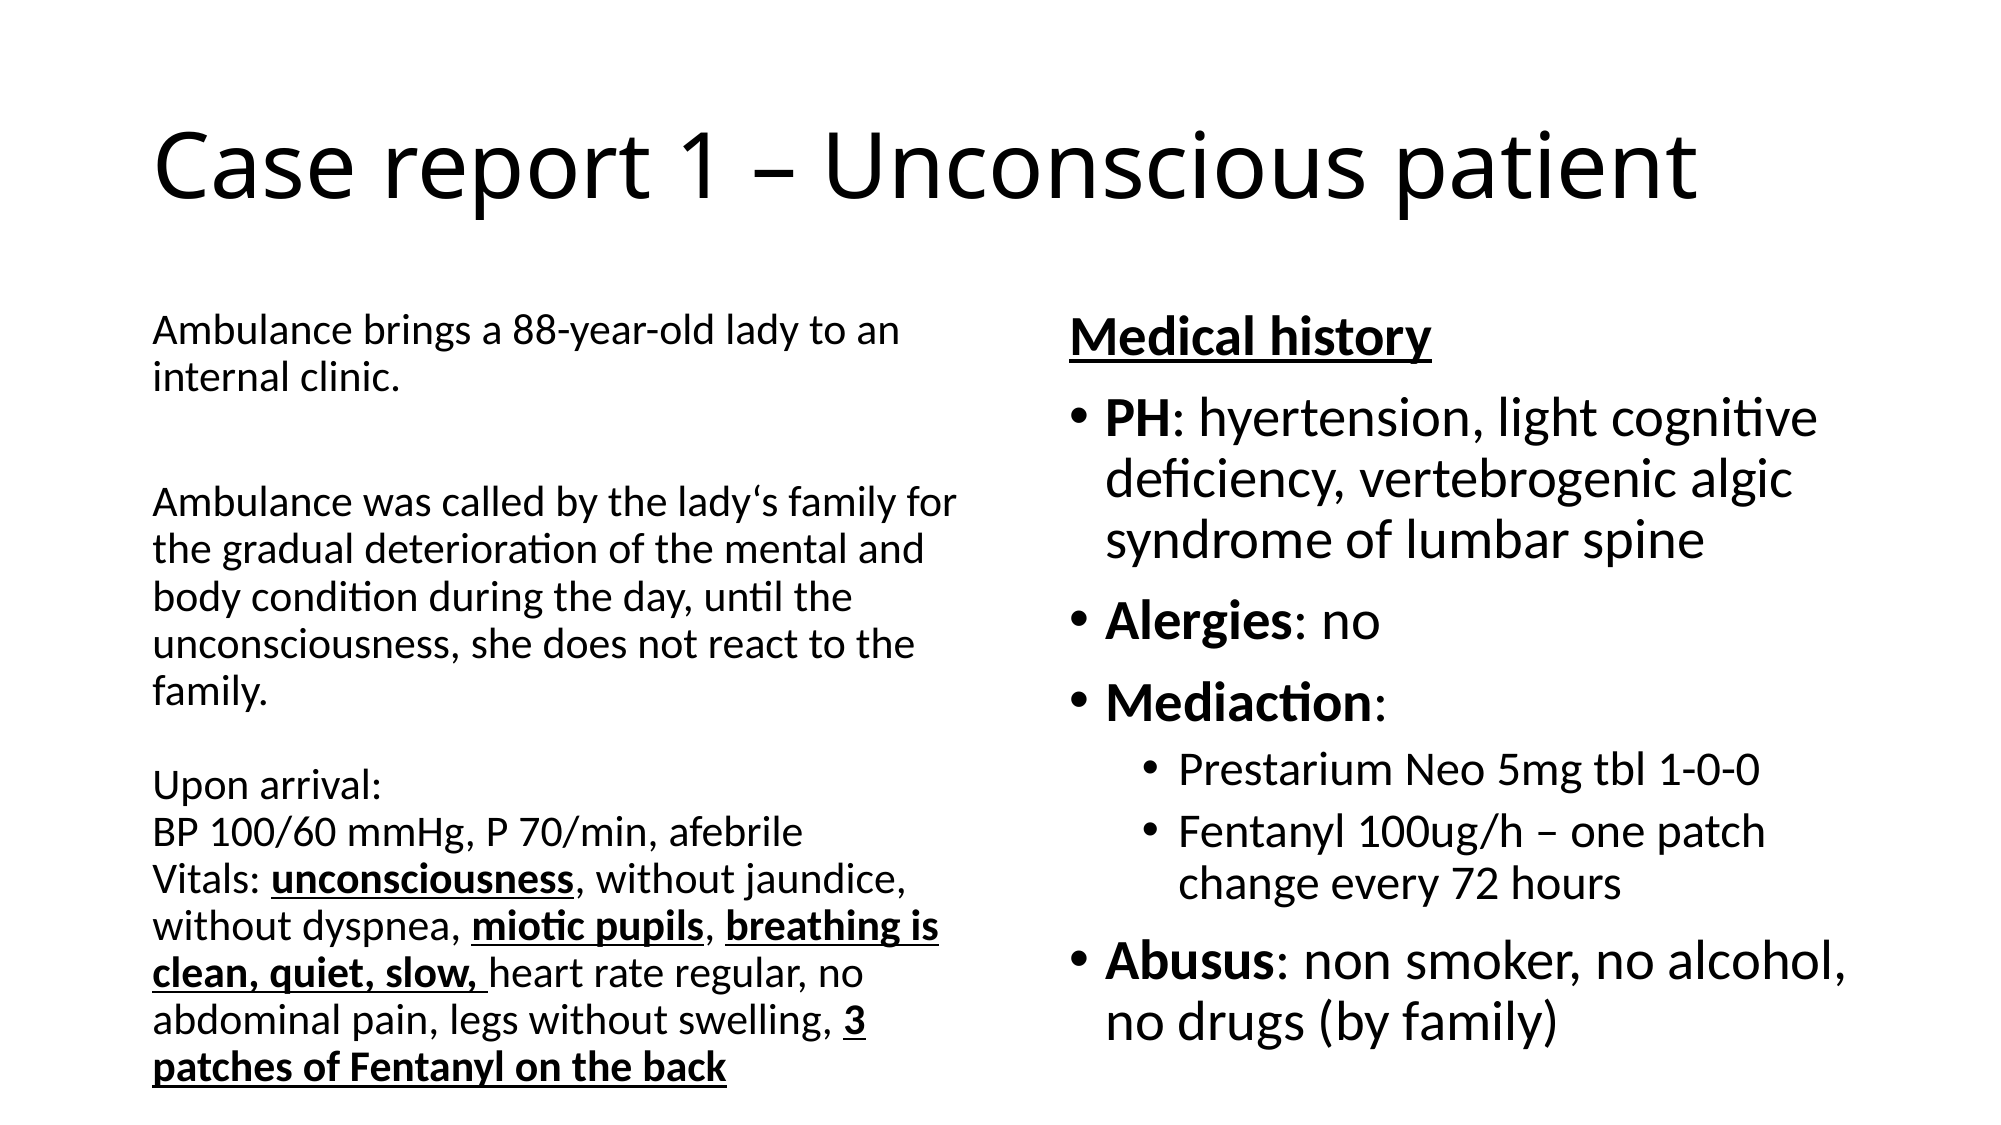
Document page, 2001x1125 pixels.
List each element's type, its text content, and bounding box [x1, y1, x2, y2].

text_box Medical history PH: hyertension, light cognitive deficiency, vertebrogenic algic syndrome of lumbar spine Alergies: no Mediaction: Prestarium Neo 5mg tbl 1-0-0 Fentanyl 100ug/h – one patch change every 72 hours Abusus: non smoker, no alcohol, no drugs (by family) [1054, 299, 1917, 1066]
title Case report 1 – Unconscious patient [137, 59, 1863, 278]
text_box Ambulance brings a 88-year-old lady to an internal clinic. Ambulance was called by the lady‘s family for the gradual deterioration of the mental and body condition during the day, until the unconsciousness, she does not react to the family. Upon arrival: BP 100/60 mmHg, P 70/min, afebrile Vitals: unconsciousness, without jaundice, without dyspnea, miotic pupils, breathing is clean, quiet, slow, heart rate regular, no abdominal pain, legs without swelling, 3 patches of Fentanyl on the back [137, 299, 1000, 1100]
